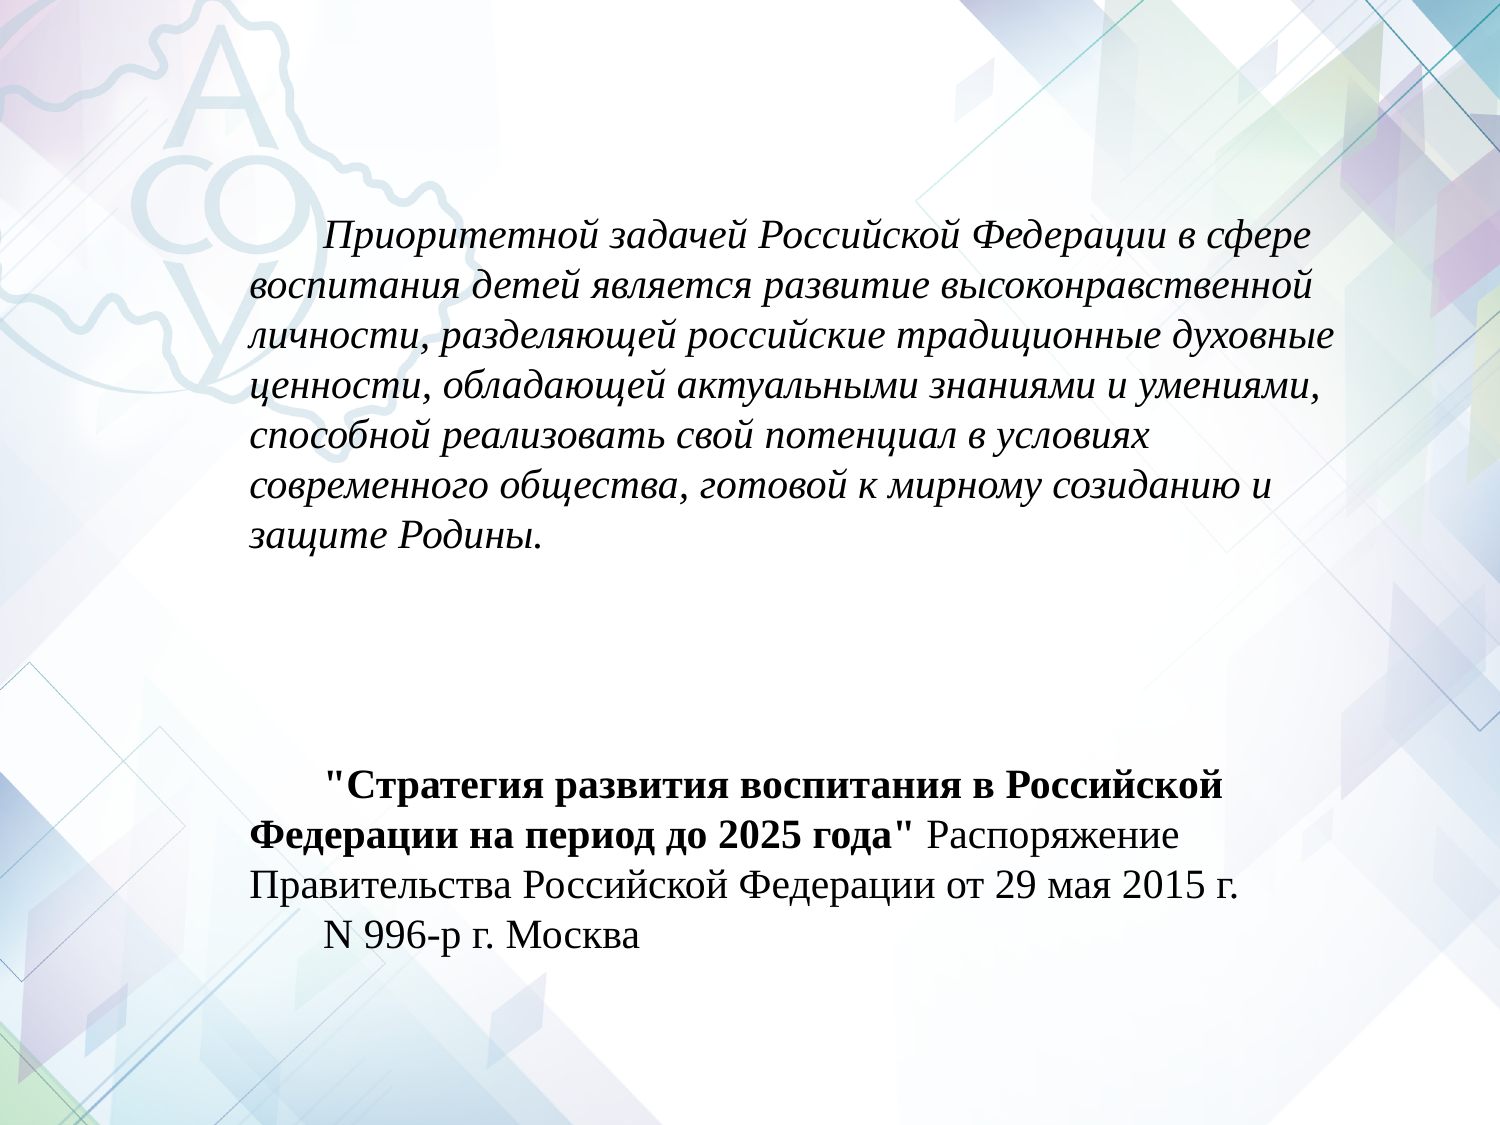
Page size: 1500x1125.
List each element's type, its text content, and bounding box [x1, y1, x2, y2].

picture [0, 0, 1500, 1125]
text_box Приоритетной задачей Российской Федерации в сфере воспитания детей является развитие высоконравственной личности, разделяющей российские традиционные духовные ценности, обладающей актуальными знаниями и умениями, способной реализовать свой потенциал в условиях современного общества, готовой к мирному созиданию и защите Родины. "Стратегия развития воспитания в Российской Федерации на период до 2025 года" Распоряжение Правительства Российской Федерации от 29 мая 2015 г. N 996-р г. Москва [234, 156, 1360, 1018]
